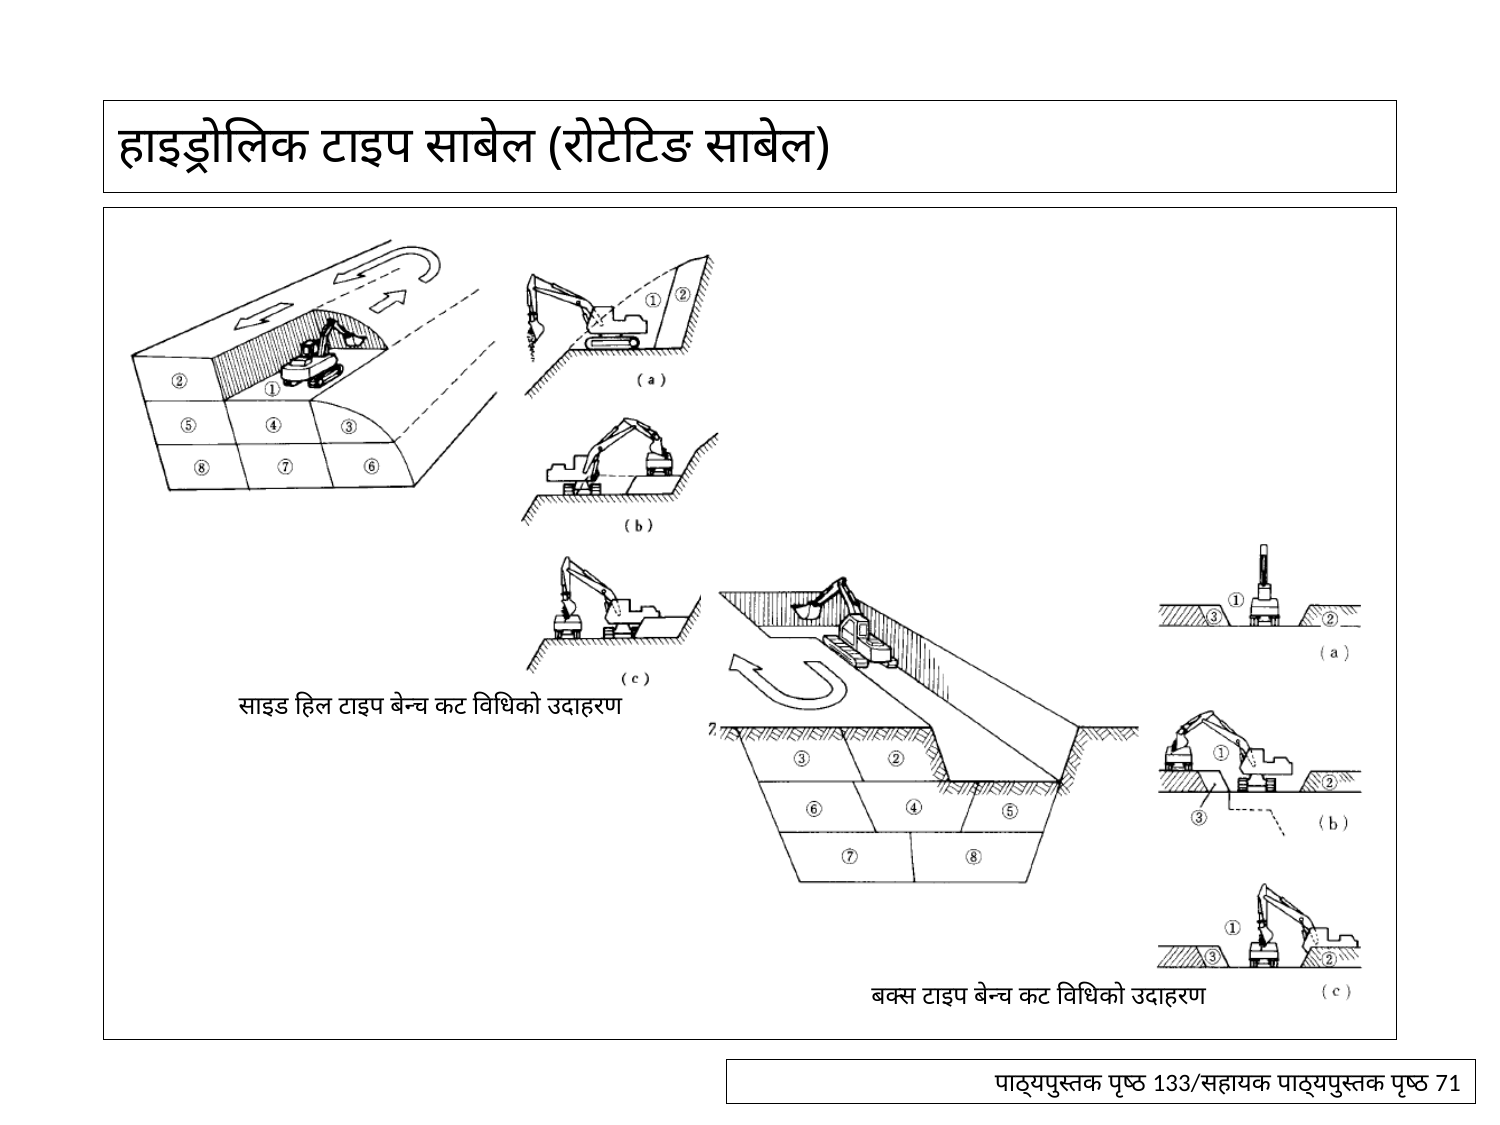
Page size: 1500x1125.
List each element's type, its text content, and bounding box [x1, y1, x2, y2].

text_box [103, 207, 1397, 542]
title हाइड्रोलिक टाइप साबेल (रोटेटिङ साबेल) [103, 100, 1397, 193]
text_box पाठ्यपुस्तक पृष्ठ 133/सहायक पाठ्यपुस्तक पृष्ठ 71 [726, 1059, 1476, 1104]
text_box [103, 739, 1397, 1040]
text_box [680, 542, 1397, 1025]
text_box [99, 220, 762, 739]
